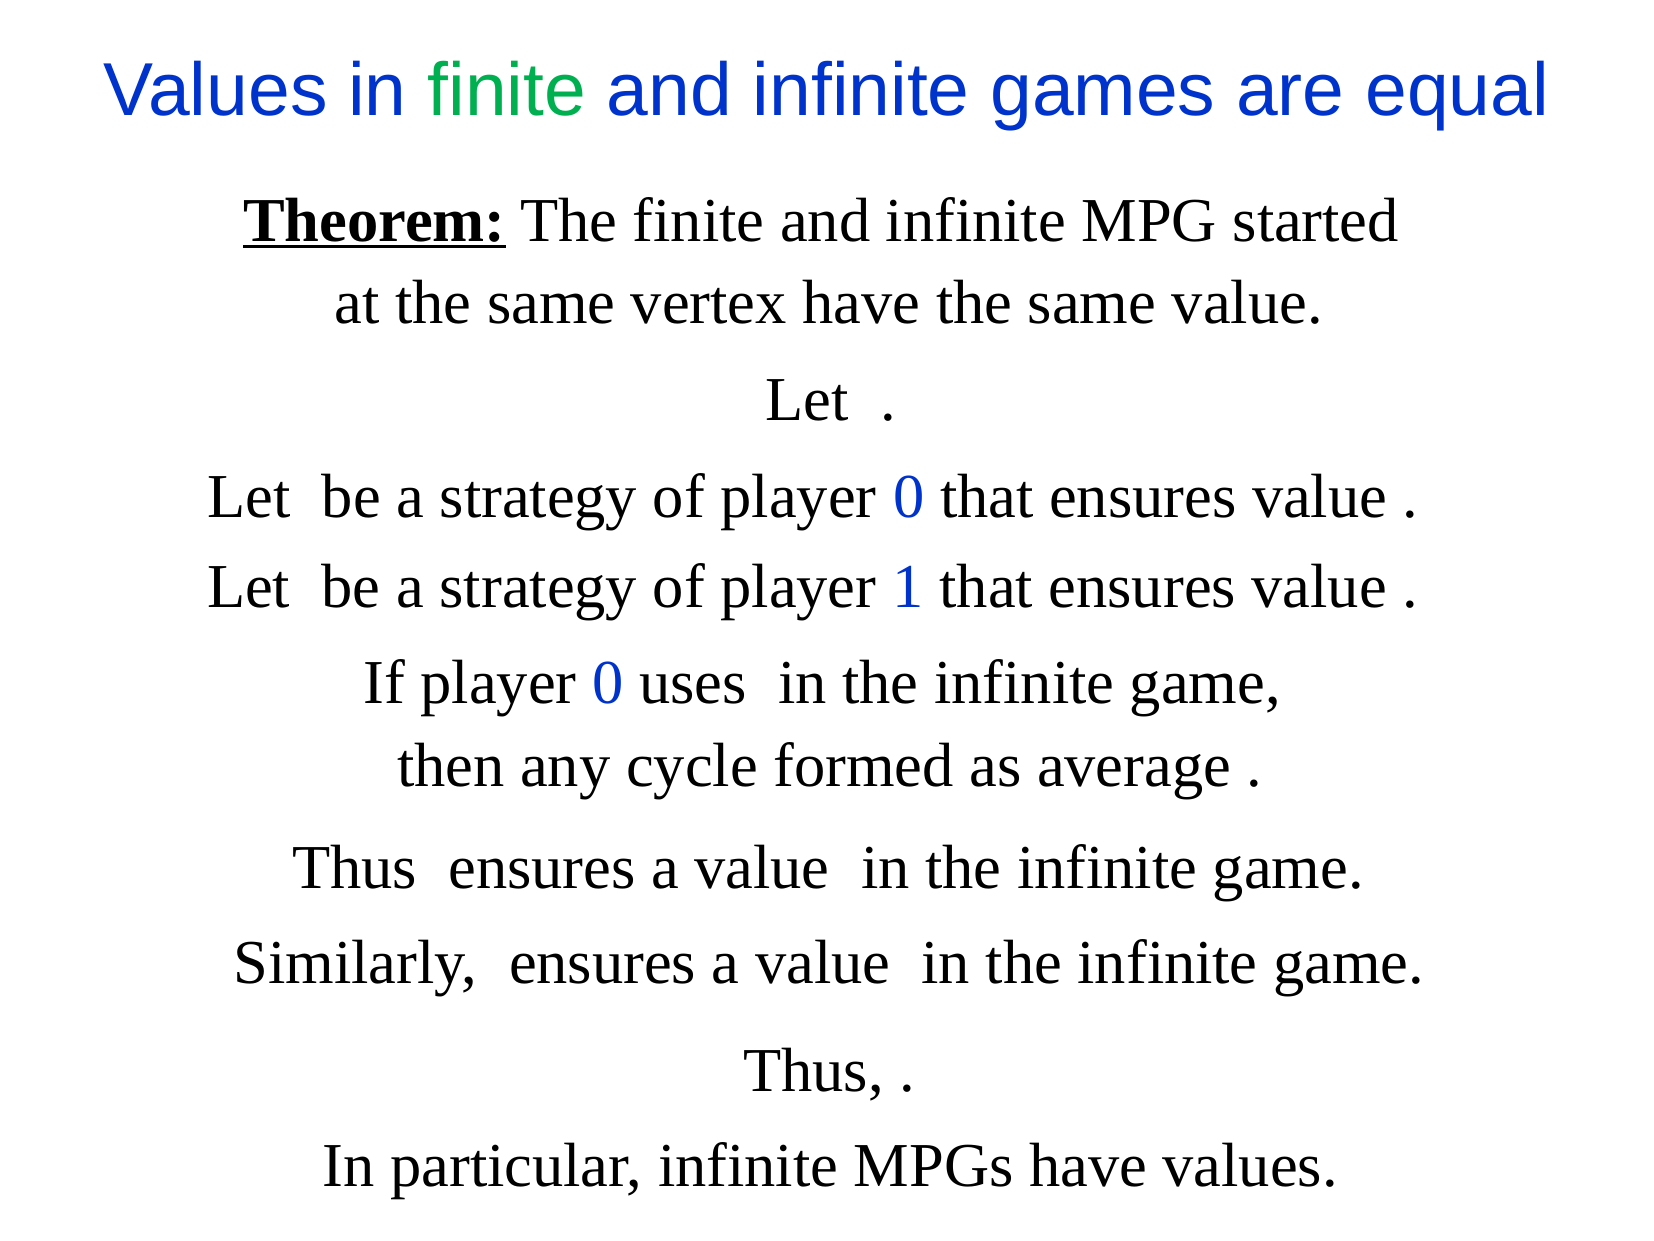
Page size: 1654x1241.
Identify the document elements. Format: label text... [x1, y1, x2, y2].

title Values in finite and infinite games are equal [0, 0, 1654, 195]
text_box In particular, infinite MPGs have values. [4, 1106, 1654, 1207]
text_box Theorem: The finite and infinite MPG started at the same vertex have the same value. [2, 164, 1654, 344]
